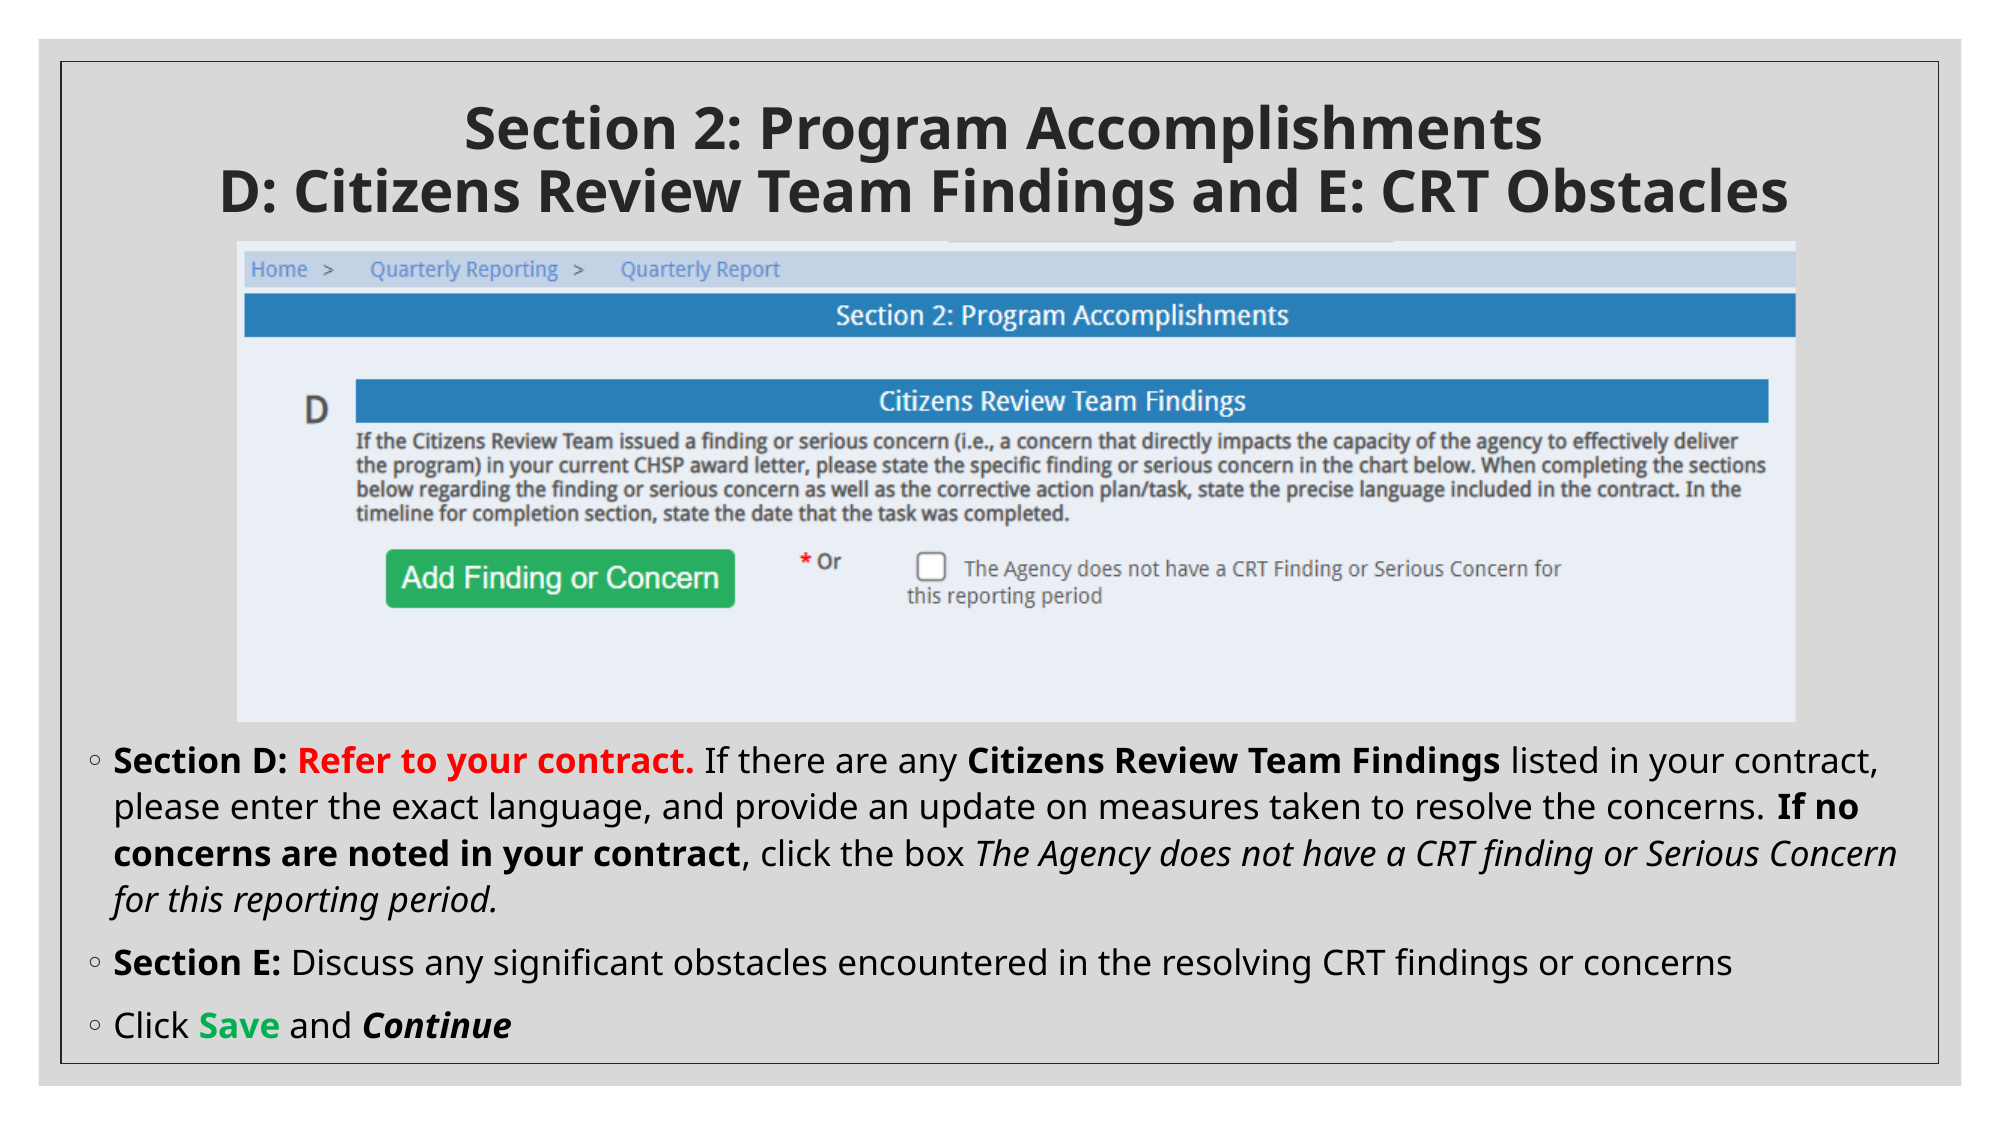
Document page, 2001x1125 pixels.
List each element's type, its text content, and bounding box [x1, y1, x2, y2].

title Section 2: Program Accomplishments D: Citizens Review Team Findings and E: CRT Obstacles [69, 49, 1939, 275]
list Section D: Refer to your contract. If there are any Citizens Review Team Findings listed in your contract, please enter the exact language, and provide an update on measures taken to resolve the concerns. If no concerns are noted in your contract, click the box The Agency does not have a CRT finding or Serious Concern for this reporting period. Section E: Discuss any significant obstacles encountered in the resolving CRT findings or concerns Click Save and Continue [69, 345, 1929, 1057]
picture [236, 241, 1796, 722]
